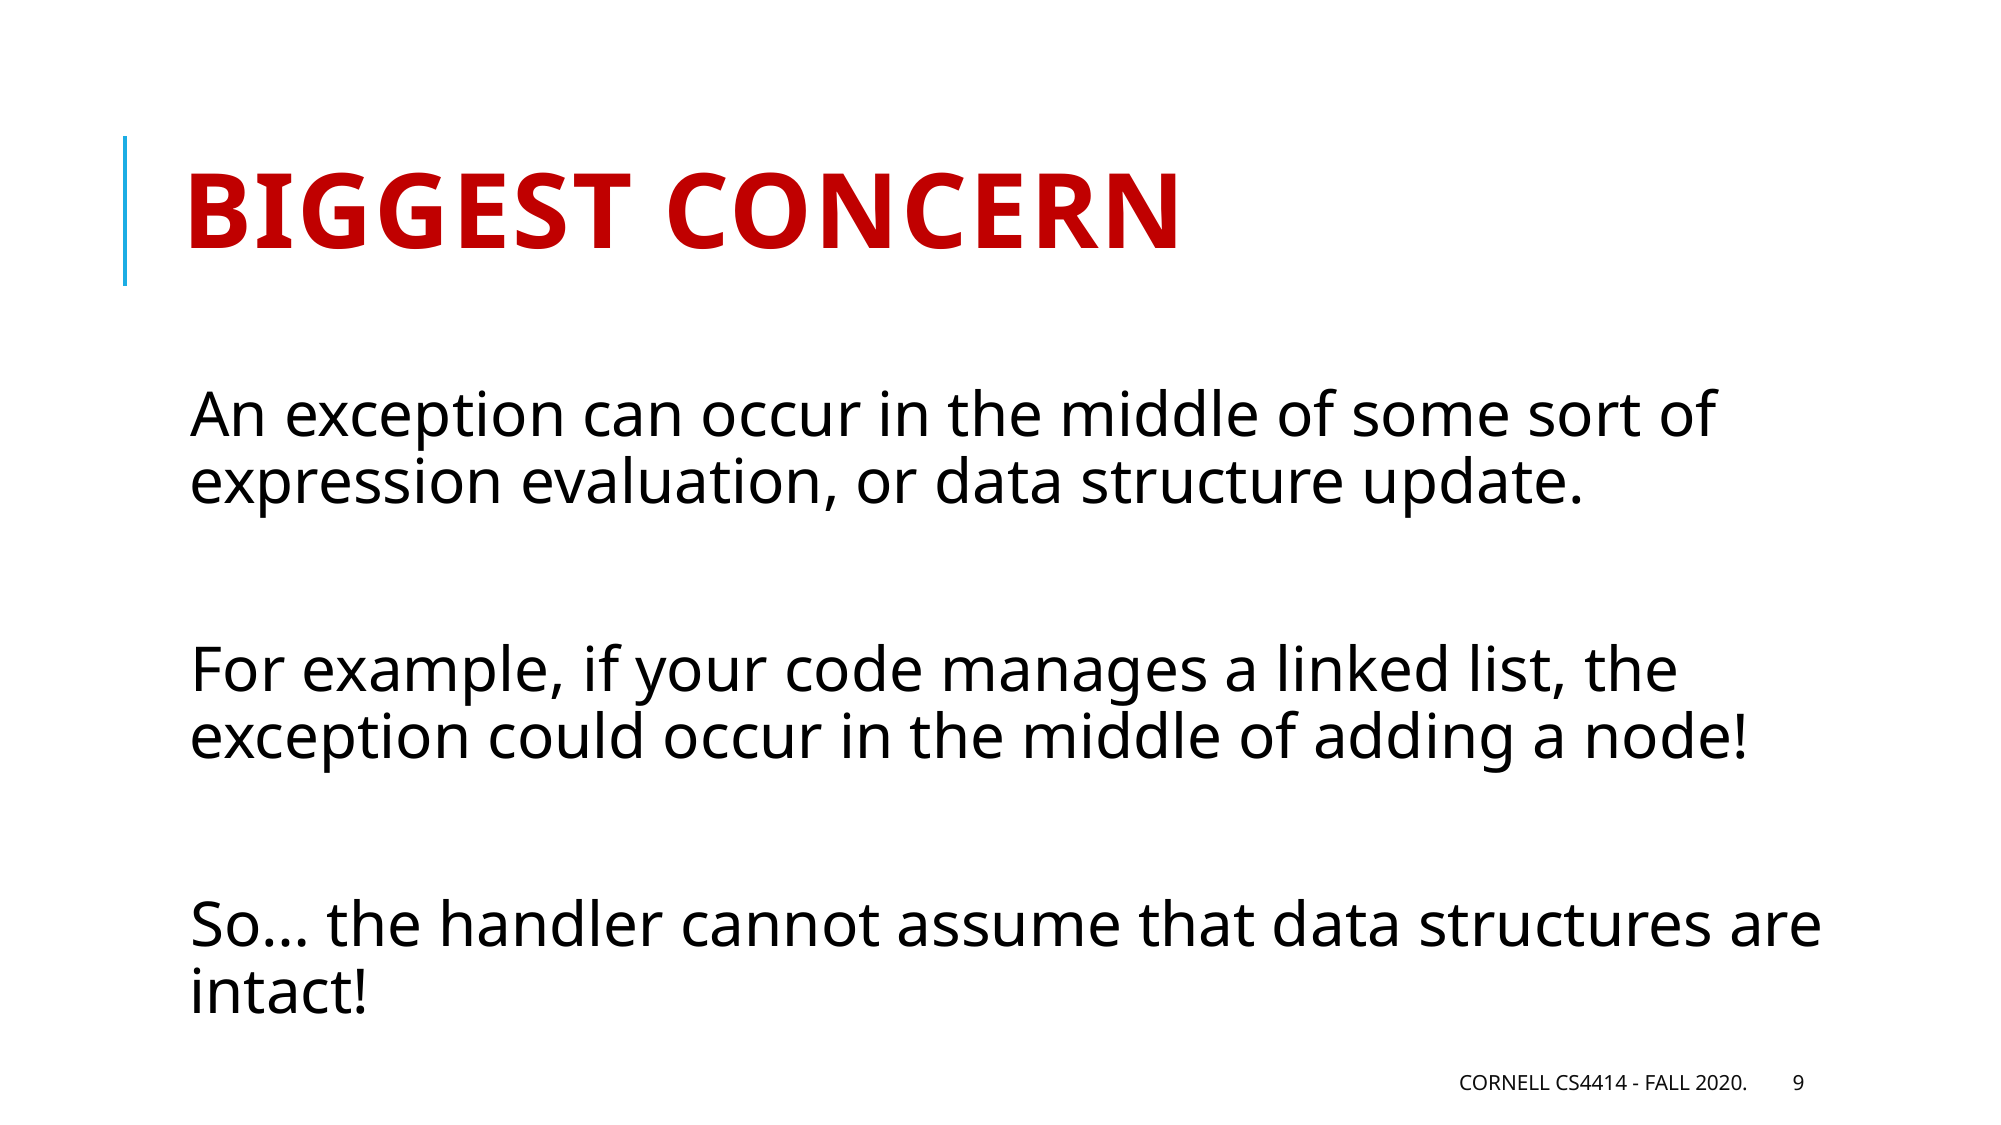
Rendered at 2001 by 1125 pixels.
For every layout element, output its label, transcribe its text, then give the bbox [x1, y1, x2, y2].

list An exception can occur in the middle of some sort of expression evaluation, or data structure update. For example, if your code manages a linked list, the exception could occur in the middle of adding a node! So… the handler cannot assume that data structures are intact! [168, 375, 1914, 1035]
title Biggest concern [168, 96, 1914, 342]
slide_number 9 [1777, 1061, 1938, 1107]
footer Cornell CS4414 - Fall 2020. [794, 1061, 1763, 1107]
